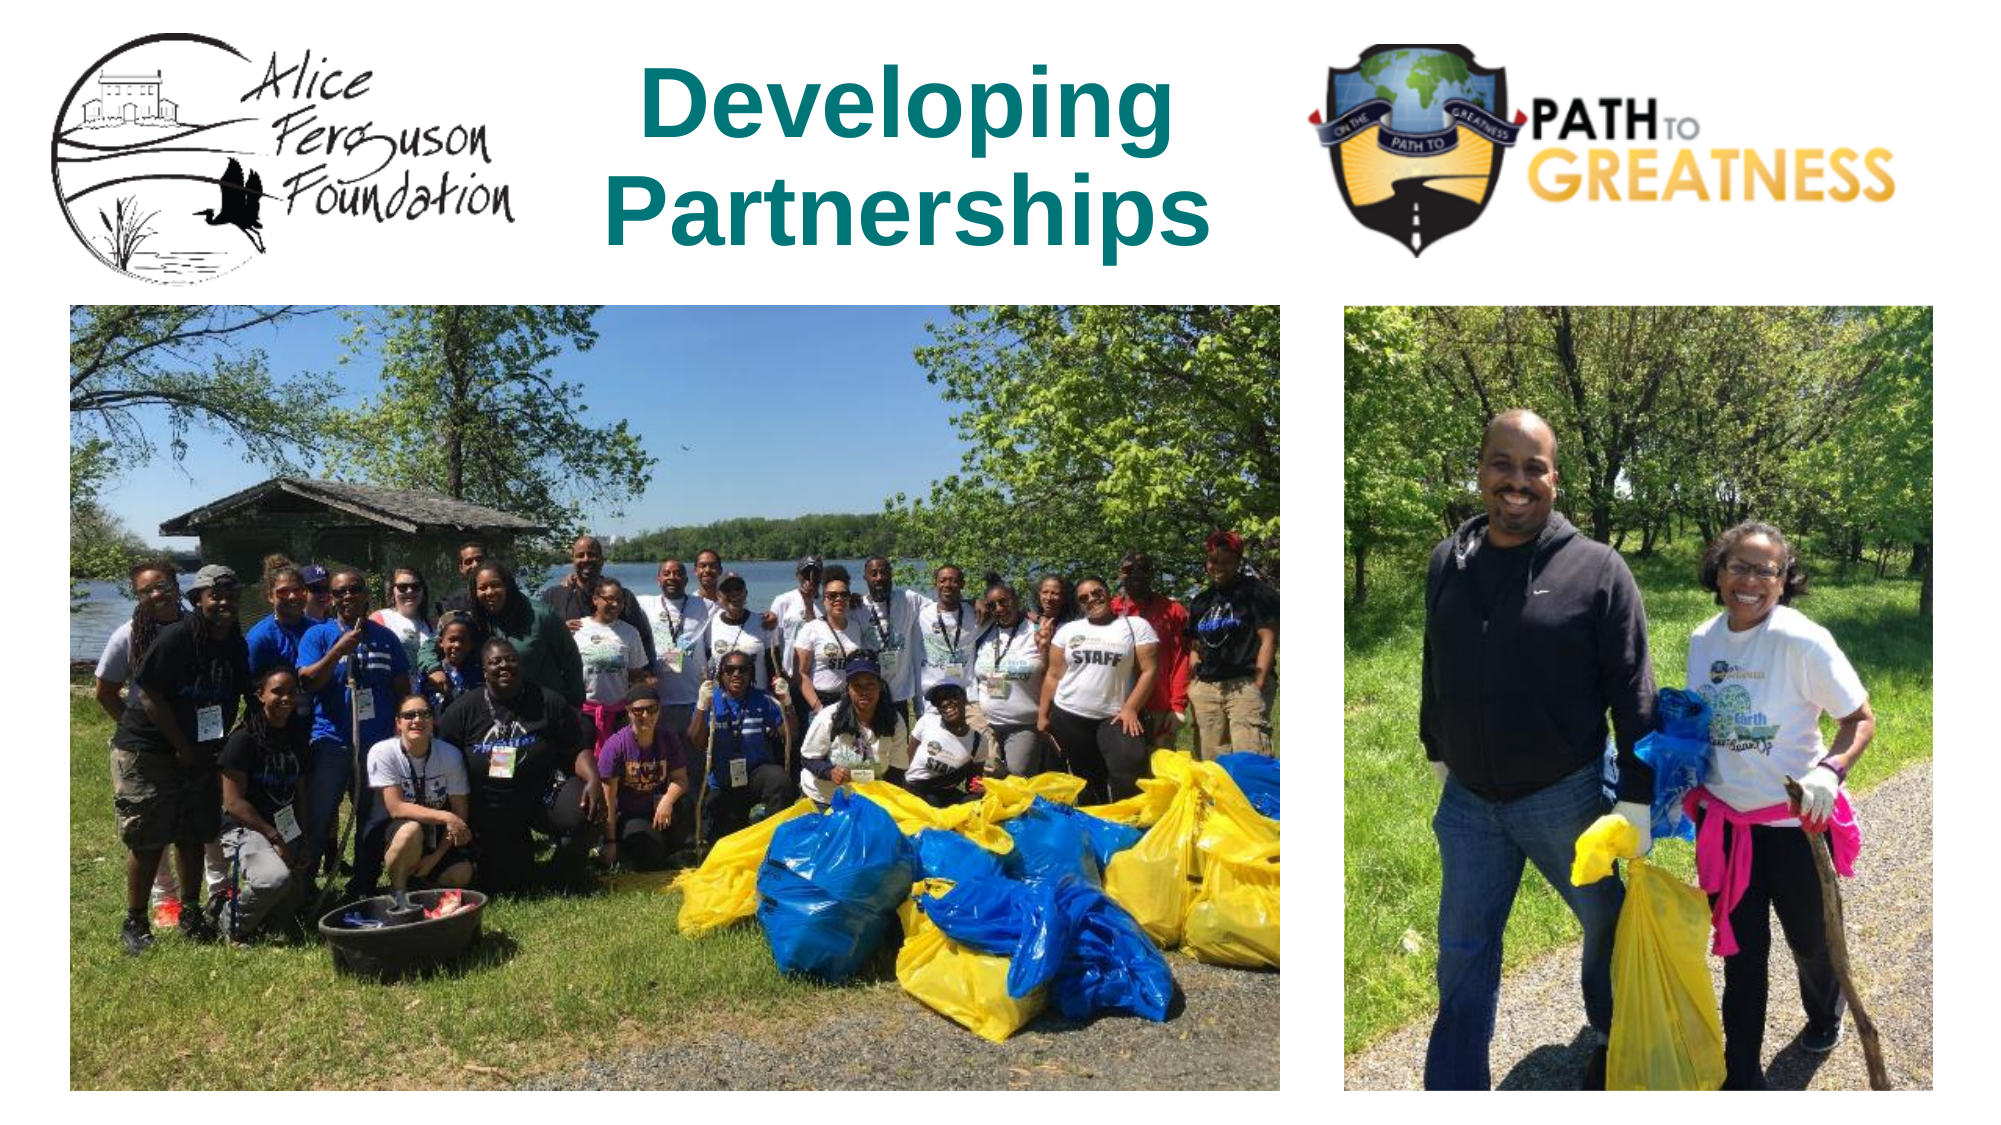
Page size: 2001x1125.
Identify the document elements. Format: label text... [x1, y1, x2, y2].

picture [1249, 44, 1964, 258]
picture [70, 305, 2000, 1091]
title Developing Partnerships [515, 29, 1301, 290]
picture [50, 33, 515, 290]
